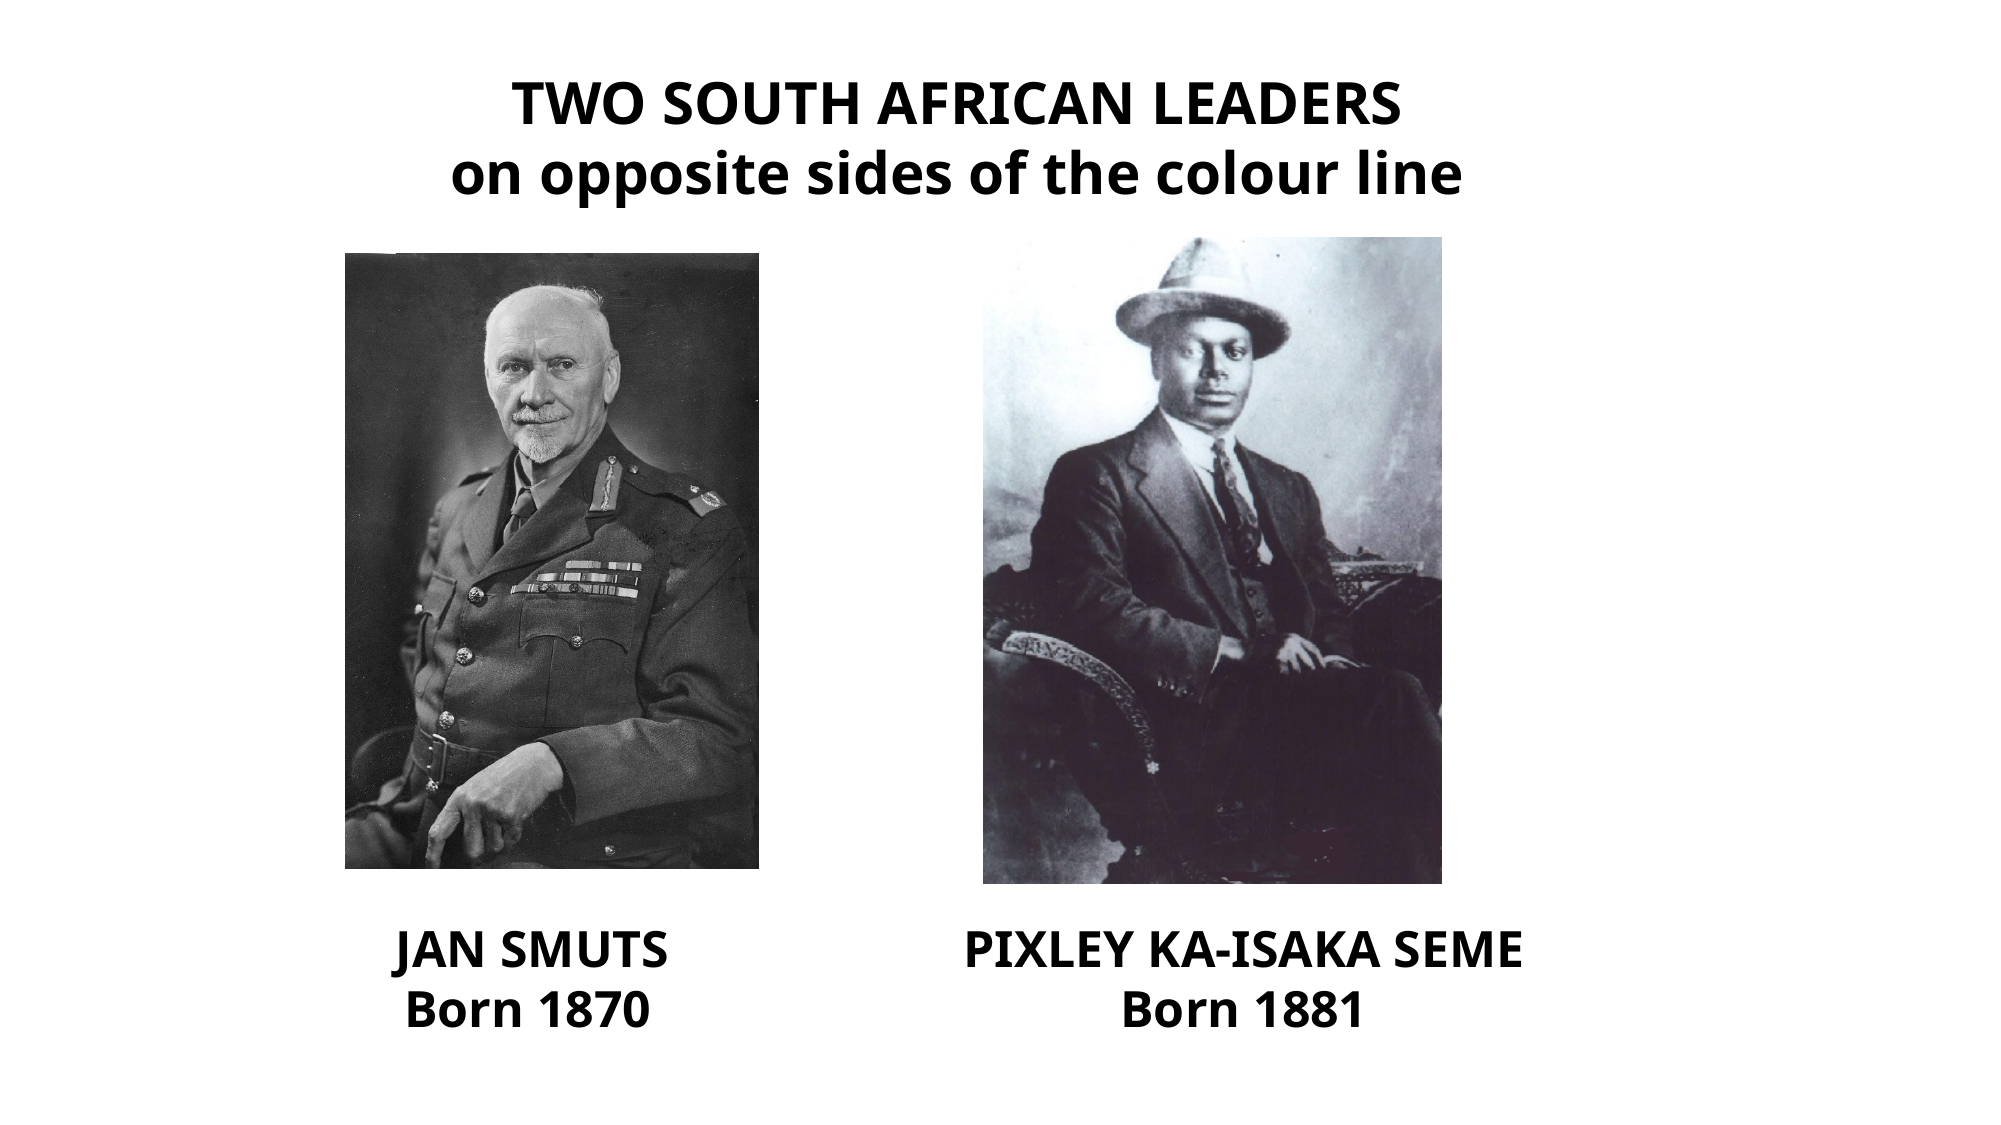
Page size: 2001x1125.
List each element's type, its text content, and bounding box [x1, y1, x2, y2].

text_box PIXLEY KA-ISAKA SEME Born 1881 [881, 910, 1607, 1046]
text_box JAN SMUTS Born 1870 [297, 910, 759, 1046]
text_box TWO SOUTH AFRICAN LEADERS on opposite sides of the colour line [208, 58, 1706, 214]
picture [983, 237, 1442, 884]
picture [345, 253, 760, 869]
